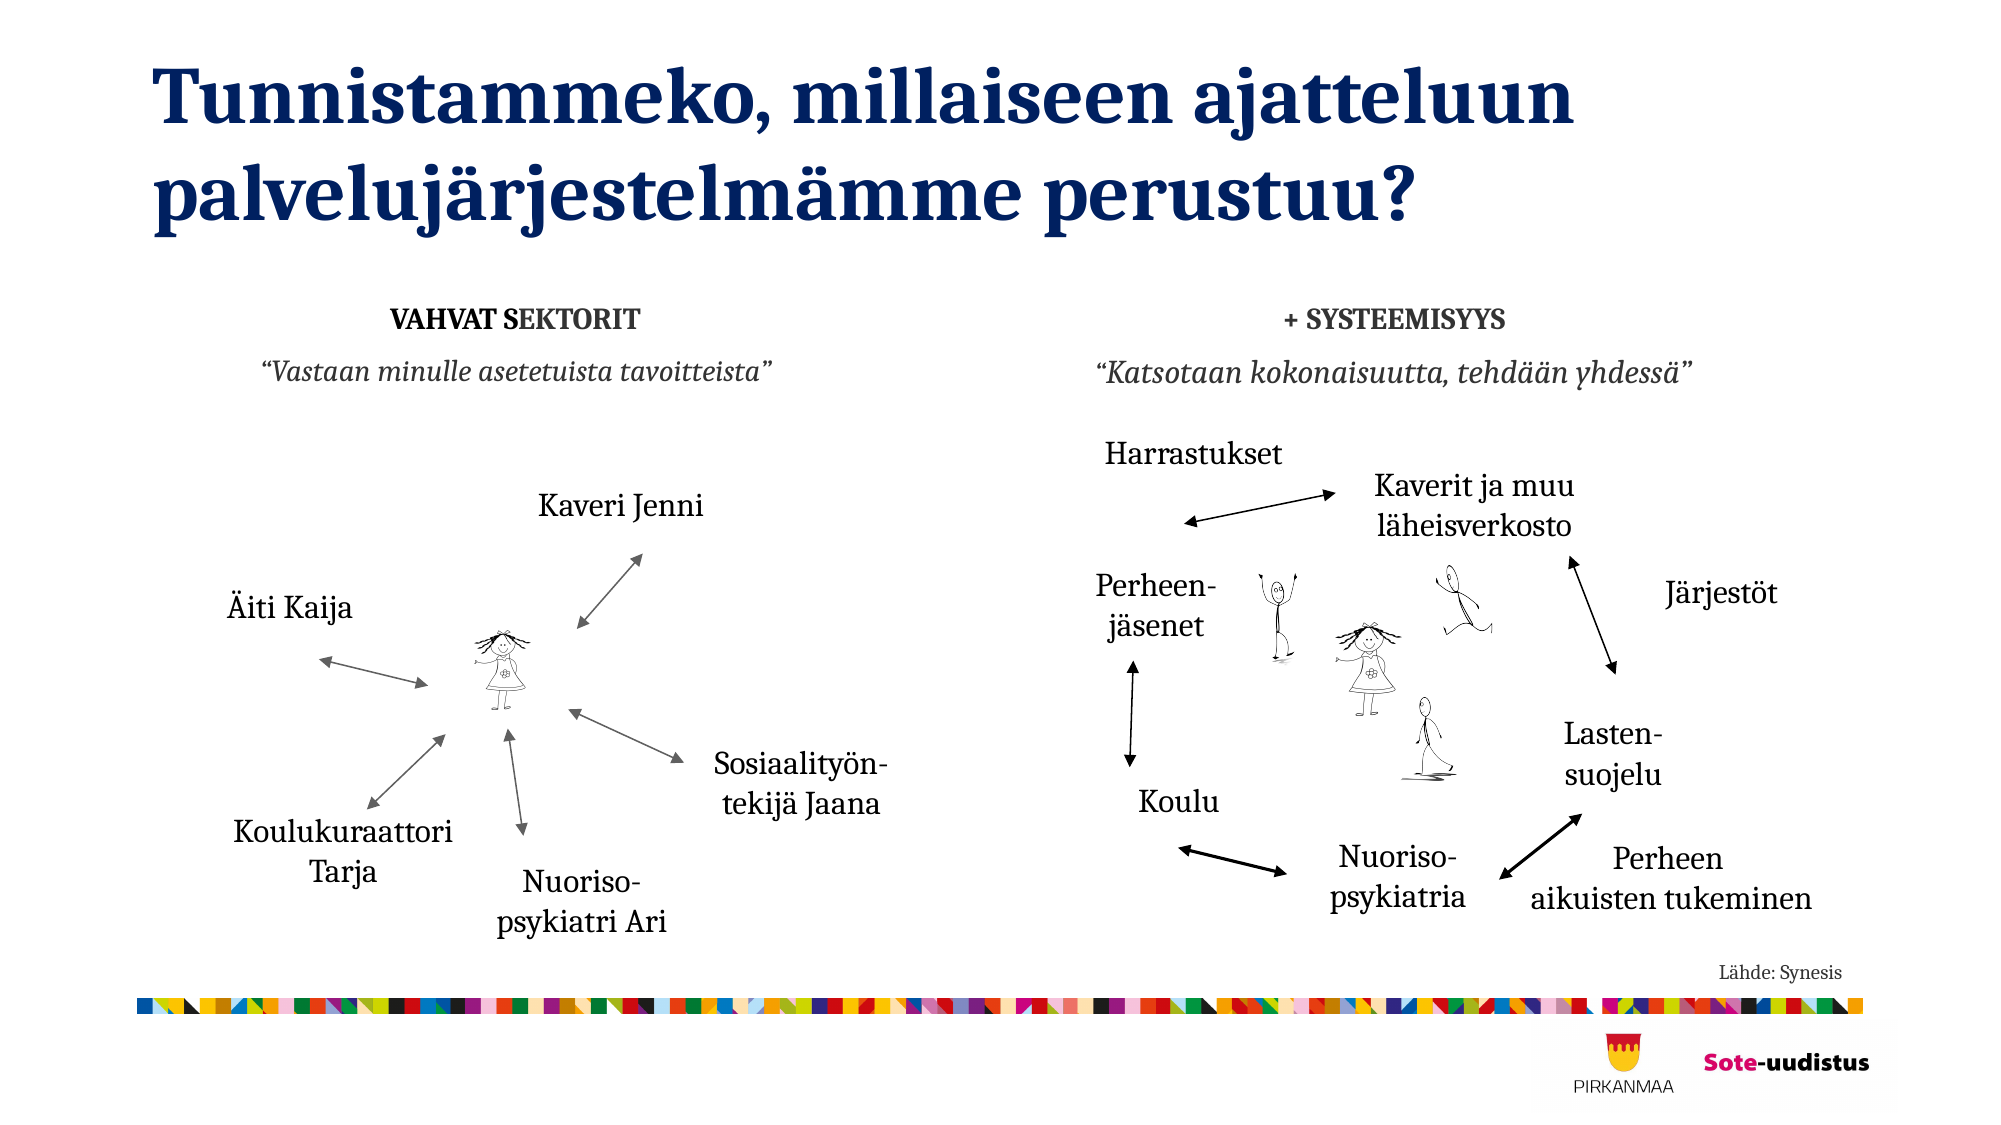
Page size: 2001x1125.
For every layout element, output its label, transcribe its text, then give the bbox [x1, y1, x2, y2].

picture [1255, 573, 1302, 666]
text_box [1129, 660, 1134, 768]
text_box Koulukuraattori Tarja [209, 811, 478, 887]
text_box Kaverit ja muu läheisverkosto [1331, 455, 1618, 552]
text_box Perheen- jäsenet [1047, 554, 1266, 651]
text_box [1183, 492, 1336, 525]
text_box VAHVAT SEKTORIT “Vastaan minulle asetetuista tavoitteista” [200, 278, 831, 398]
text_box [507, 728, 524, 837]
text_box Nuoriso- psykiatria [1288, 825, 1501, 923]
picture [474, 629, 531, 710]
text_box Lähde: Synesis [1546, 943, 1862, 999]
text_box Kaveri Jenni [477, 455, 765, 552]
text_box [567, 709, 685, 763]
picture [1531, 1019, 1898, 1113]
text_box Perheen aikuisten tukeminen [1501, 828, 1842, 925]
picture [137, 998, 1863, 1014]
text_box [576, 553, 643, 630]
text_box + SYSTEEMISYYS “Katsotaan kokonaisuutta, tehdään yhdessä” [1006, 278, 1781, 398]
title Tunnistammeko, millaiseen ajatteluun palvelujärjestelmämme perustuu? [137, 21, 2000, 258]
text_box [318, 658, 429, 686]
picture [1435, 565, 1493, 652]
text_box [1569, 555, 1616, 675]
text_box Sosiaalityön- tekijä Jaana [683, 732, 920, 829]
text_box Nuoriso- psykiatri Ari [472, 850, 692, 948]
picture [1335, 621, 1457, 781]
text_box Järjestöt [1578, 541, 1866, 638]
text_box Koulu [1079, 765, 1279, 832]
text_box Lasten- suojelu [1512, 703, 1715, 800]
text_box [1498, 813, 1583, 880]
text_box Harrastukset [1050, 403, 1337, 500]
text_box Äiti Kaija [180, 572, 400, 639]
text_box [366, 733, 446, 810]
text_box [1177, 847, 1288, 875]
